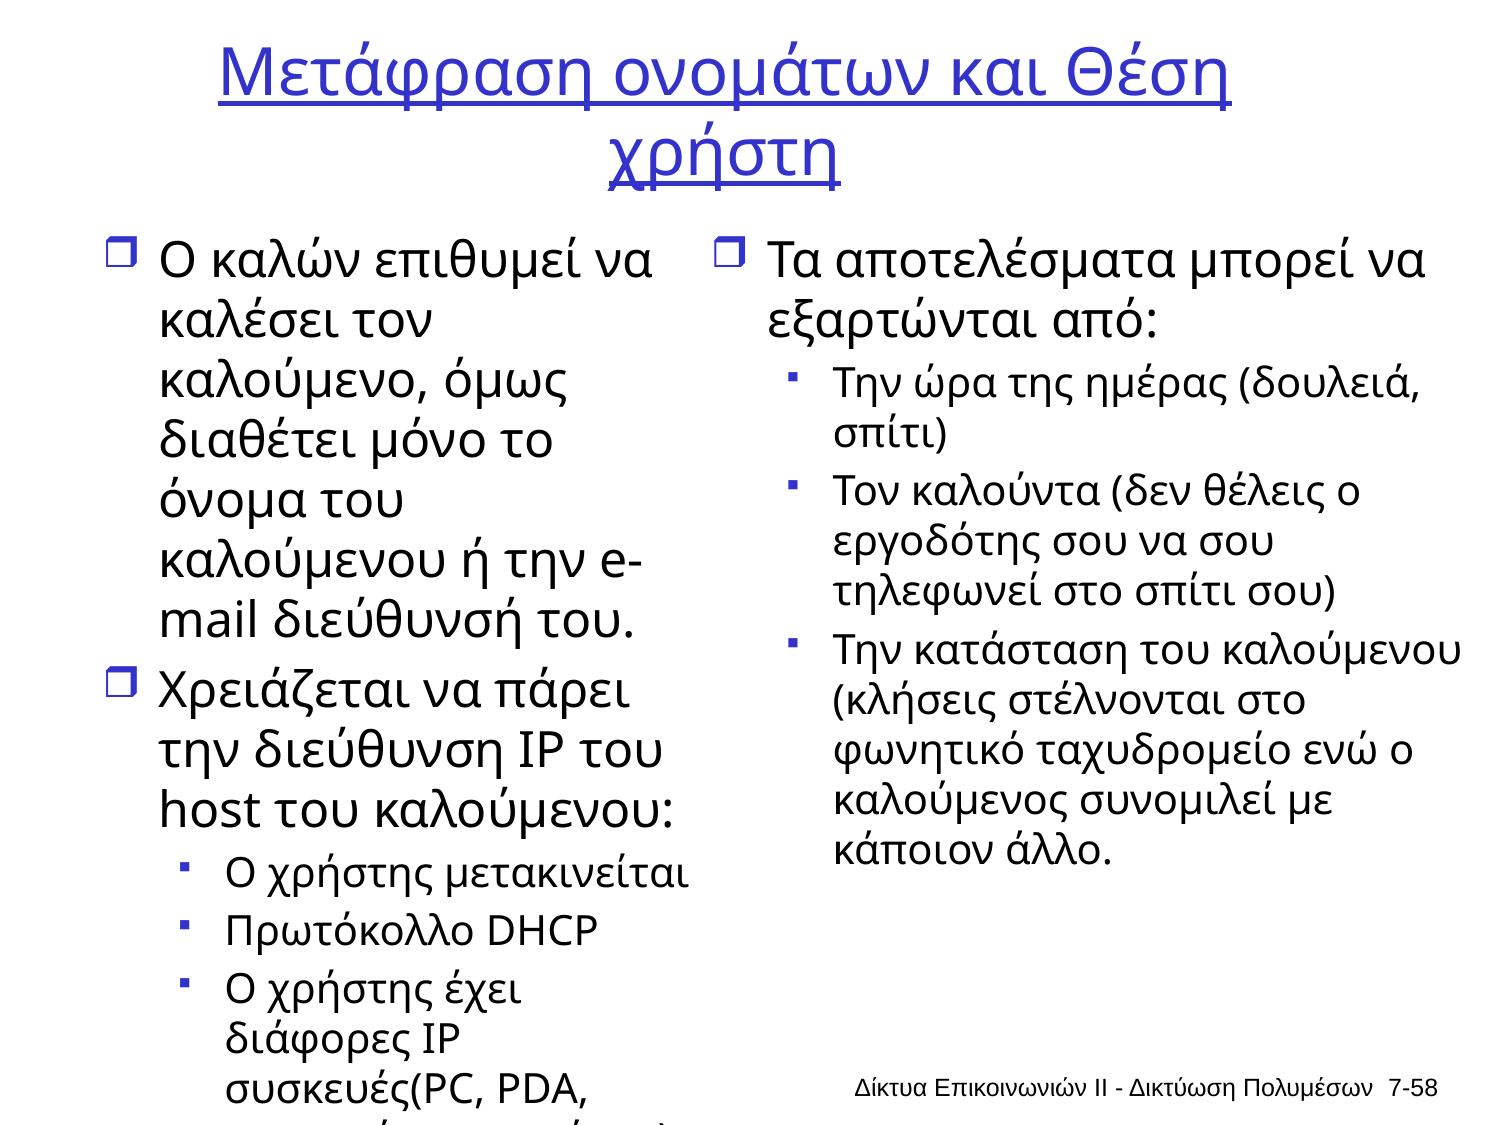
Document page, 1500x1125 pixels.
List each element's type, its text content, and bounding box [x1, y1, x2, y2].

list Τα αποτελέσματα μπορεί να εξαρτώνται από: Την ώρα της ημέρας (δουλειά, σπίτι) Τον καλούντα (δεν θέλεις ο εργοδότης σου να σου τηλεφωνεί στο σπίτι σου) Την κατάσταση του καλούμενου (κλήσεις στέλνονται στο φωνητικό ταχυδρομείο ενώ ο καλούμενος συνομιλεί με κάποιον άλλο. [695, 219, 1500, 859]
text_box 7-58 [1342, 1063, 1454, 1125]
title Μετάφραση ονομάτων και Θέση χρήστη [87, 37, 1363, 181]
list Ο καλών επιθυμεί να καλέσει τον καλούμενο, όμως διαθέτει μόνο το όνομα του καλούμενου ή την e-mail διεύθυνσή του. Χρειάζεται να πάρει την διεύθυνση IP του host του καλούμενου: Ο χρήστης μετακινείται Πρωτόκολλο DHCP Ο χρήστης έχει διάφορες IP συσκευές(PC, PDA, συσκευή αυτοκινήτου) [87, 219, 713, 1081]
text_box Δίκτυα Επικοινωνιών ΙΙ - Δικτύωση Πολυμέσων [681, 1063, 1342, 1125]
